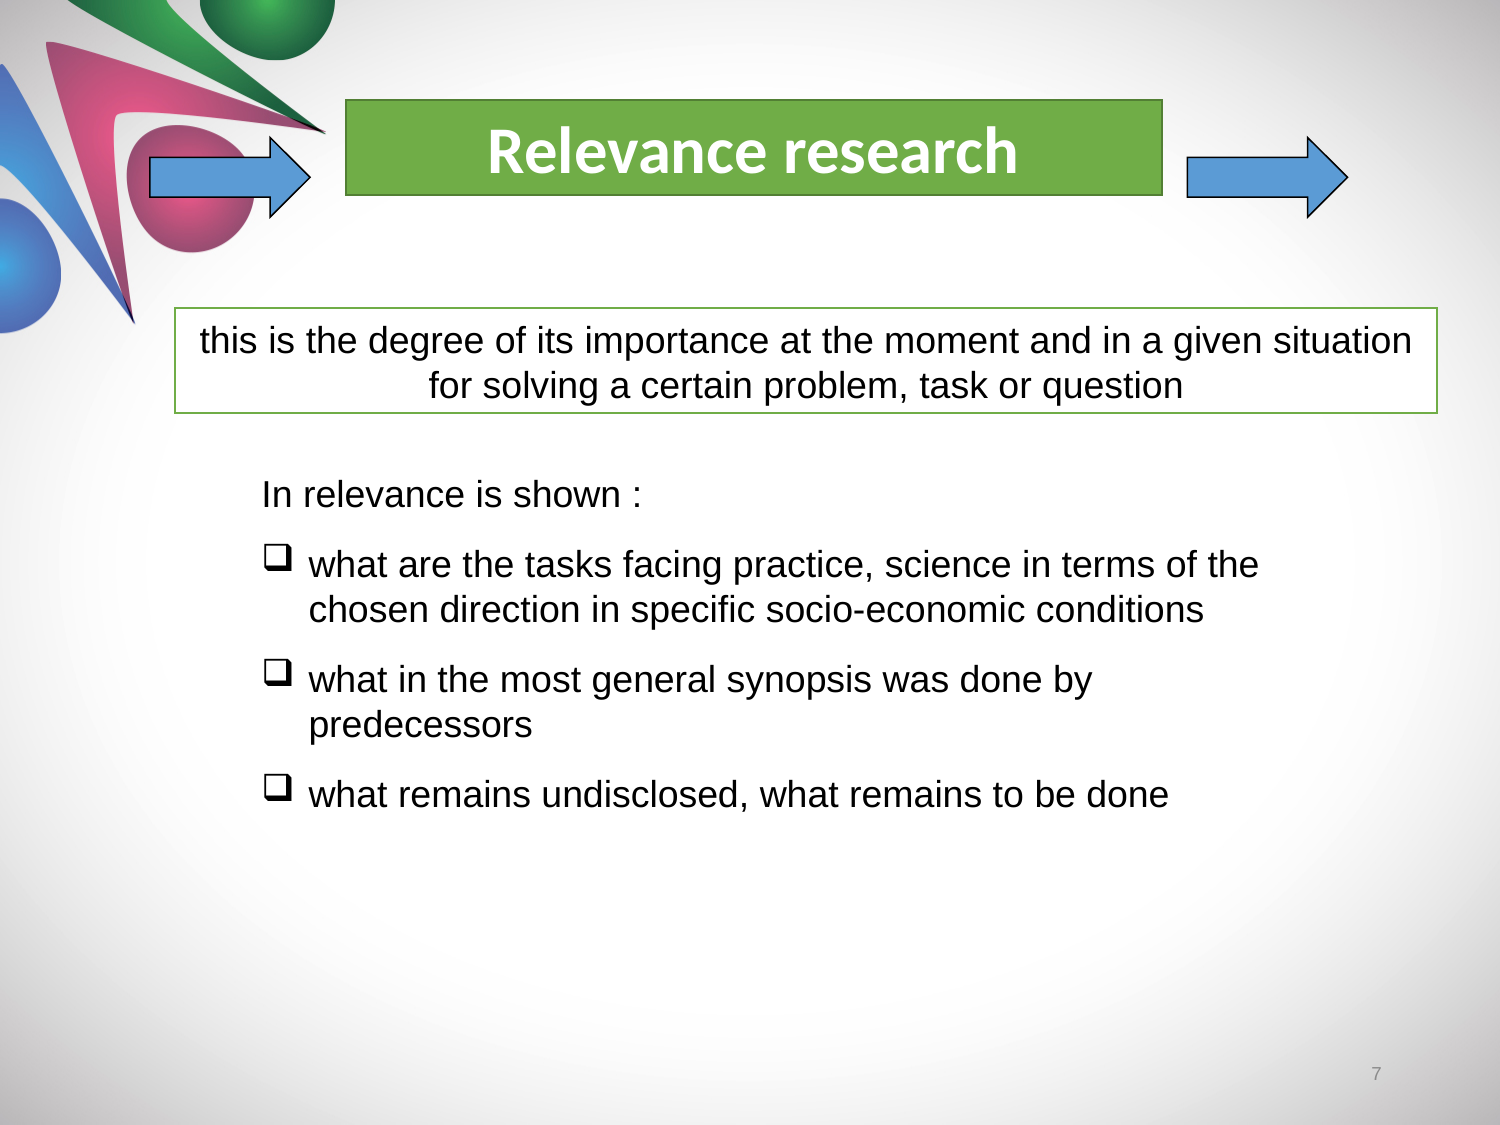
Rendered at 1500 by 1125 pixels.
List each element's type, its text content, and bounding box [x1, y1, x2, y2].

text_box In relevance is shown : what are the tasks facing practice, science in terms of the chosen direction in specific socio-economic conditions what in the most general synopsis was done by predecessors what remains undisclosed, what remains to be done [246, 462, 1309, 823]
picture [0, 0, 1500, 1125]
slide_number 7 [1059, 1042, 1397, 1103]
text_box [149, 137, 311, 218]
text_box this is the degree of its importance at the moment and in a given situation for solving a certain problem, task or question [174, 307, 1438, 414]
text_box Relevance research [345, 99, 1163, 196]
text_box [1187, 137, 1348, 218]
